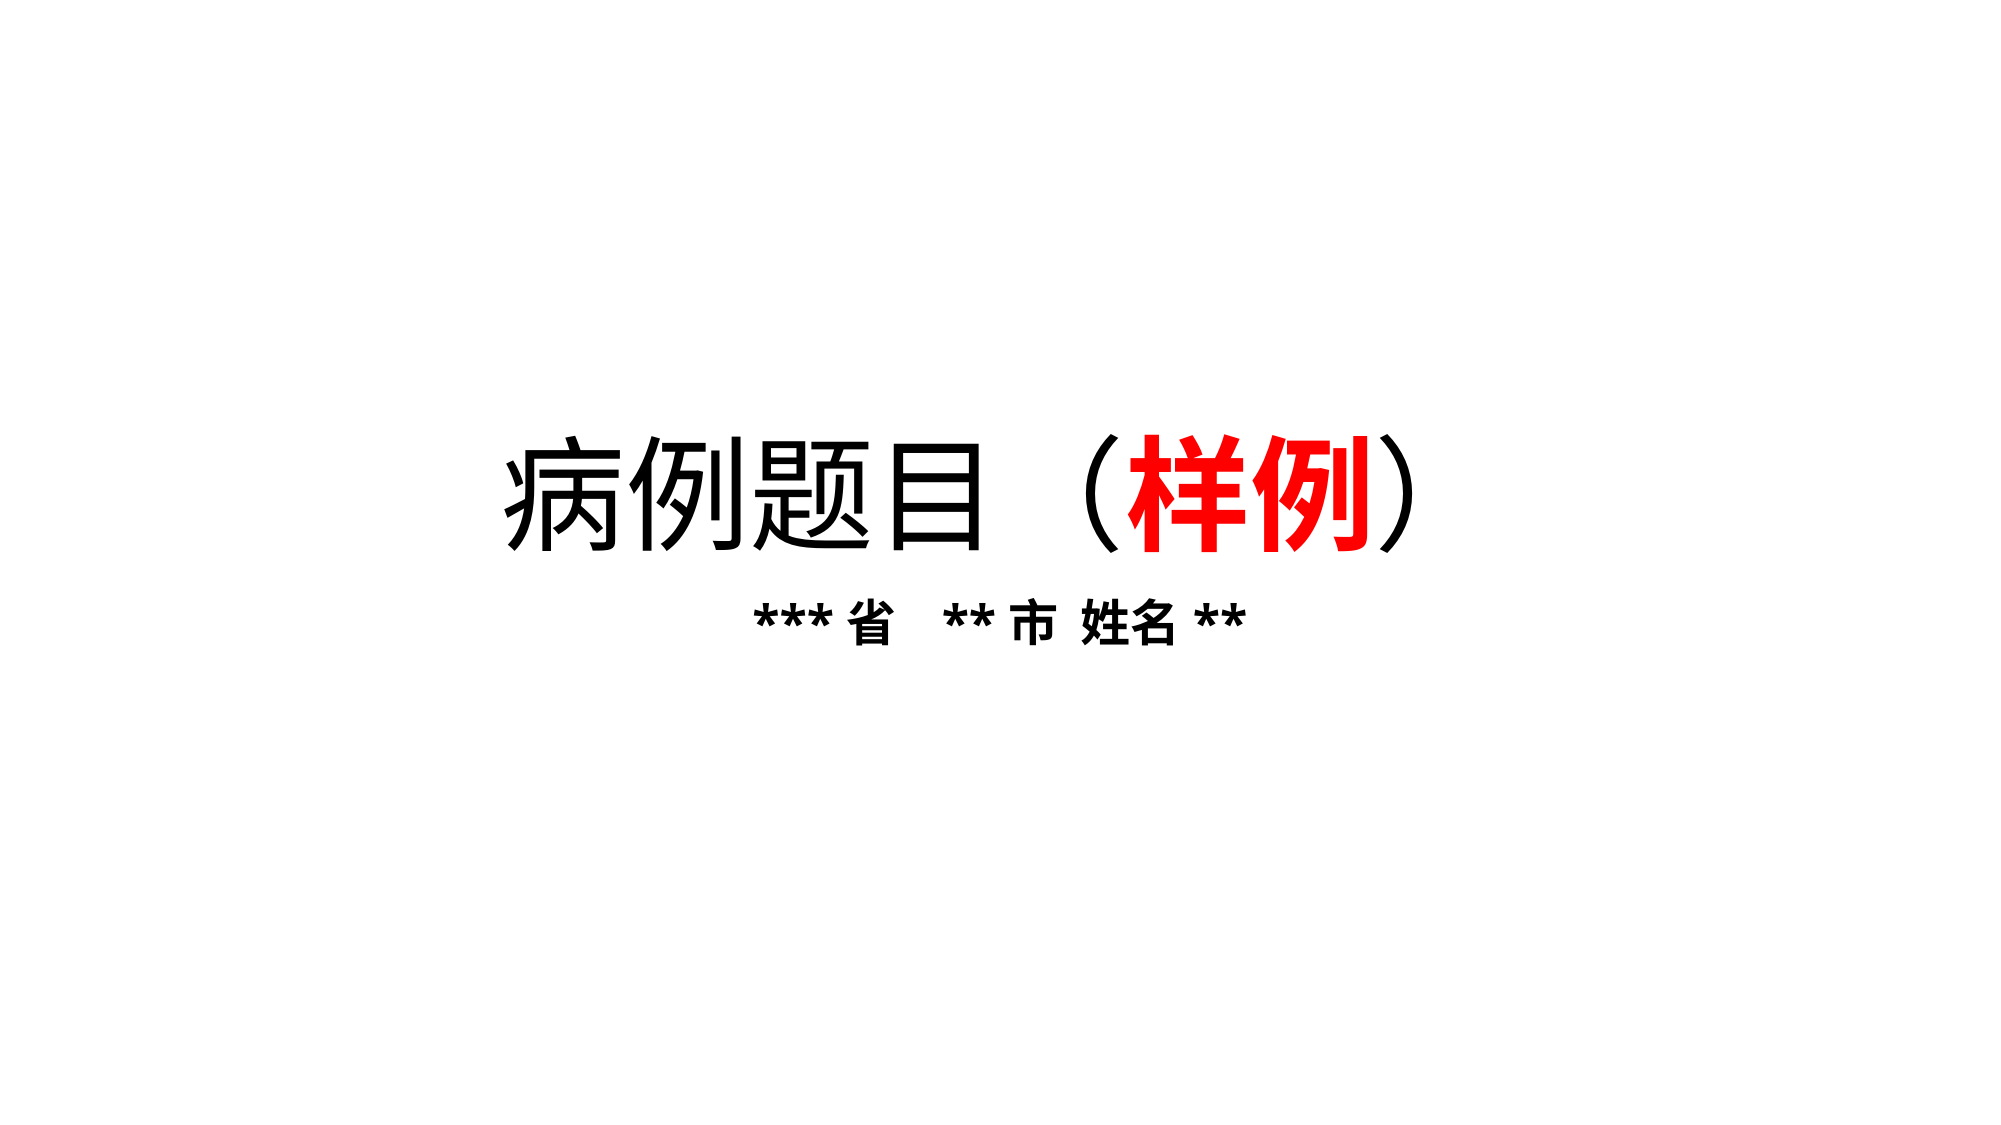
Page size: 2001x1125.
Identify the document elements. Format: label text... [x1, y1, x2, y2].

title 病例题目（样例） [249, 184, 1750, 576]
subtitle ***省 **市 姓名** [249, 590, 1750, 863]
